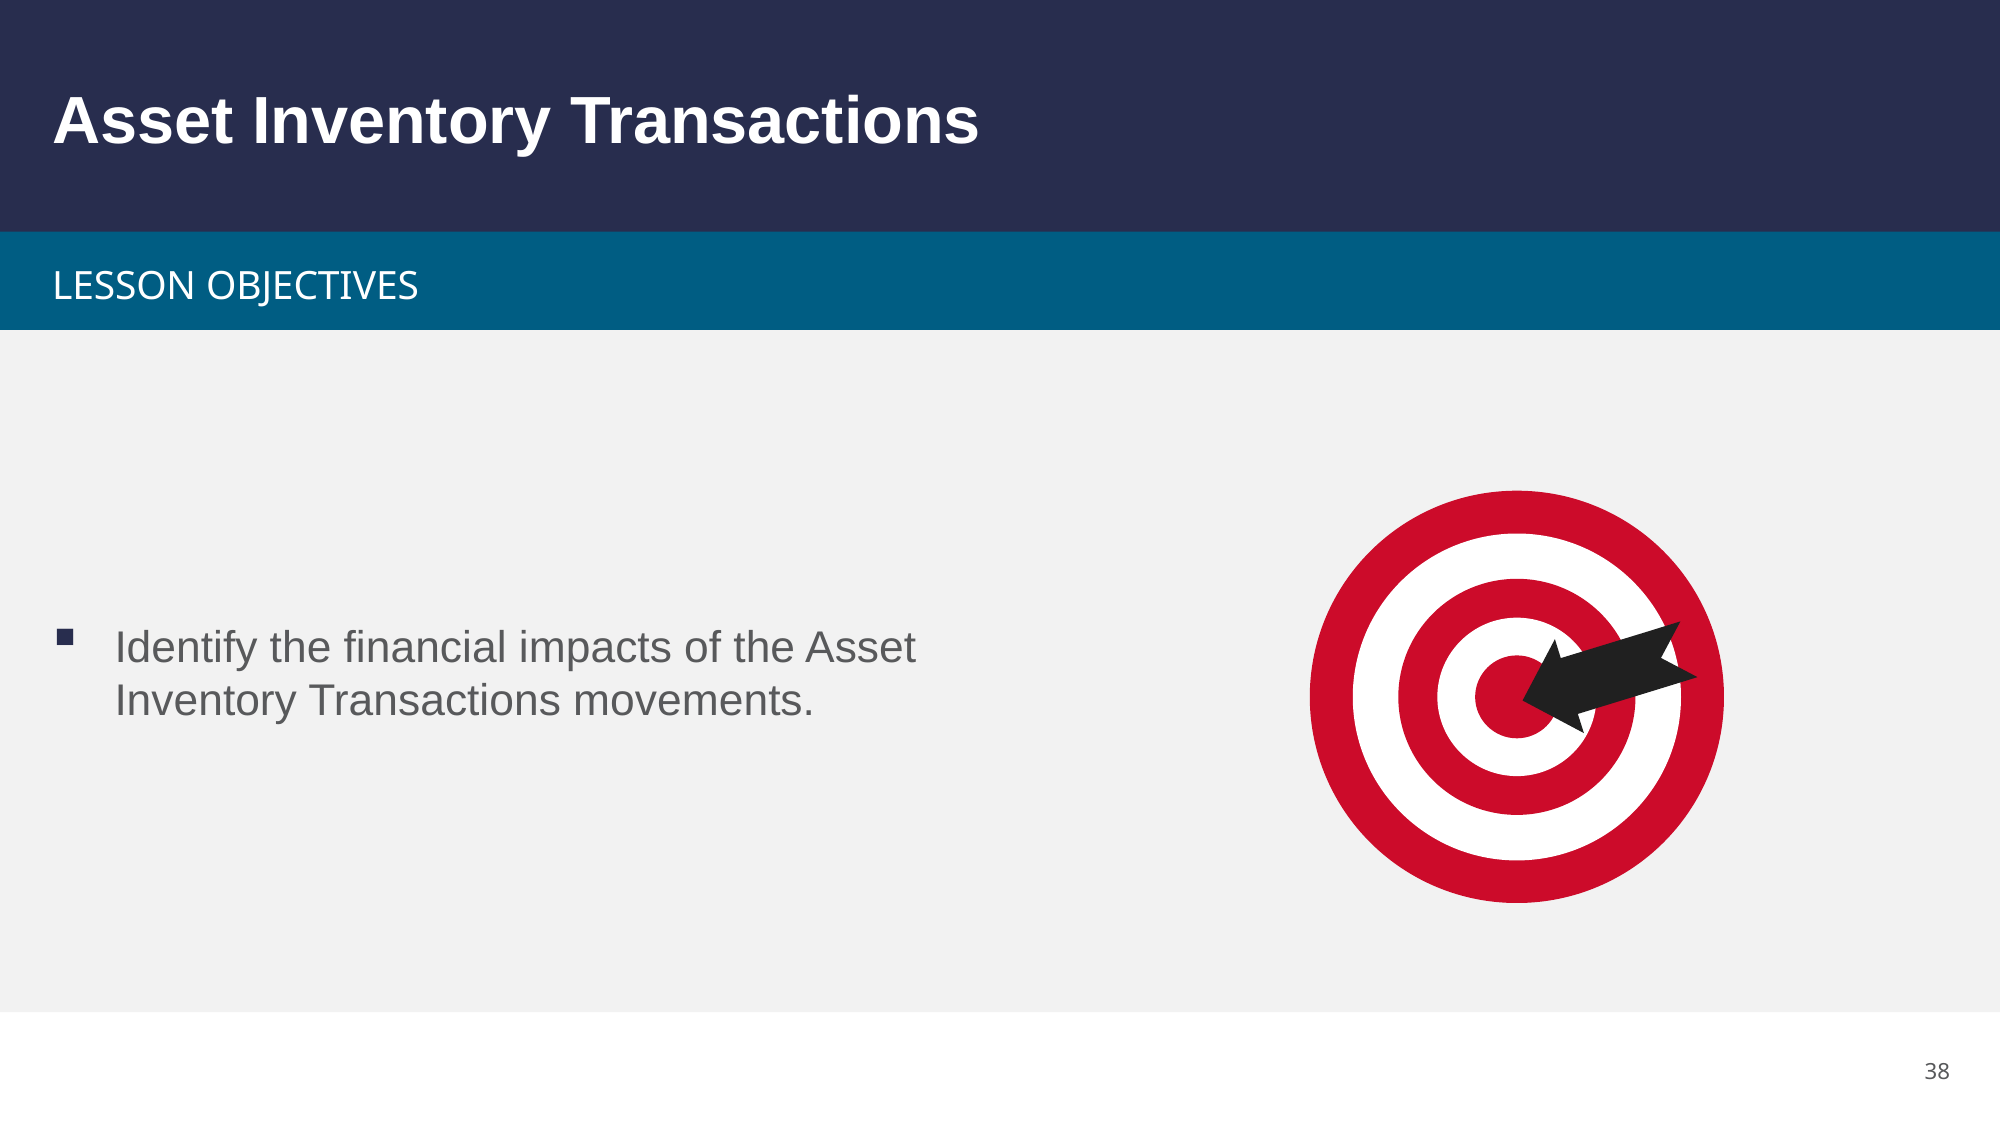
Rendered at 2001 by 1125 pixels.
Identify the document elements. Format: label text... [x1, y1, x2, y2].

title Asset Inventory Transactions [52, 61, 1949, 154]
slide_number 38 [1875, 1038, 1950, 1108]
list Identify the financial impacts of the Asset Inventory Transactions movements. [52, 329, 1000, 1013]
